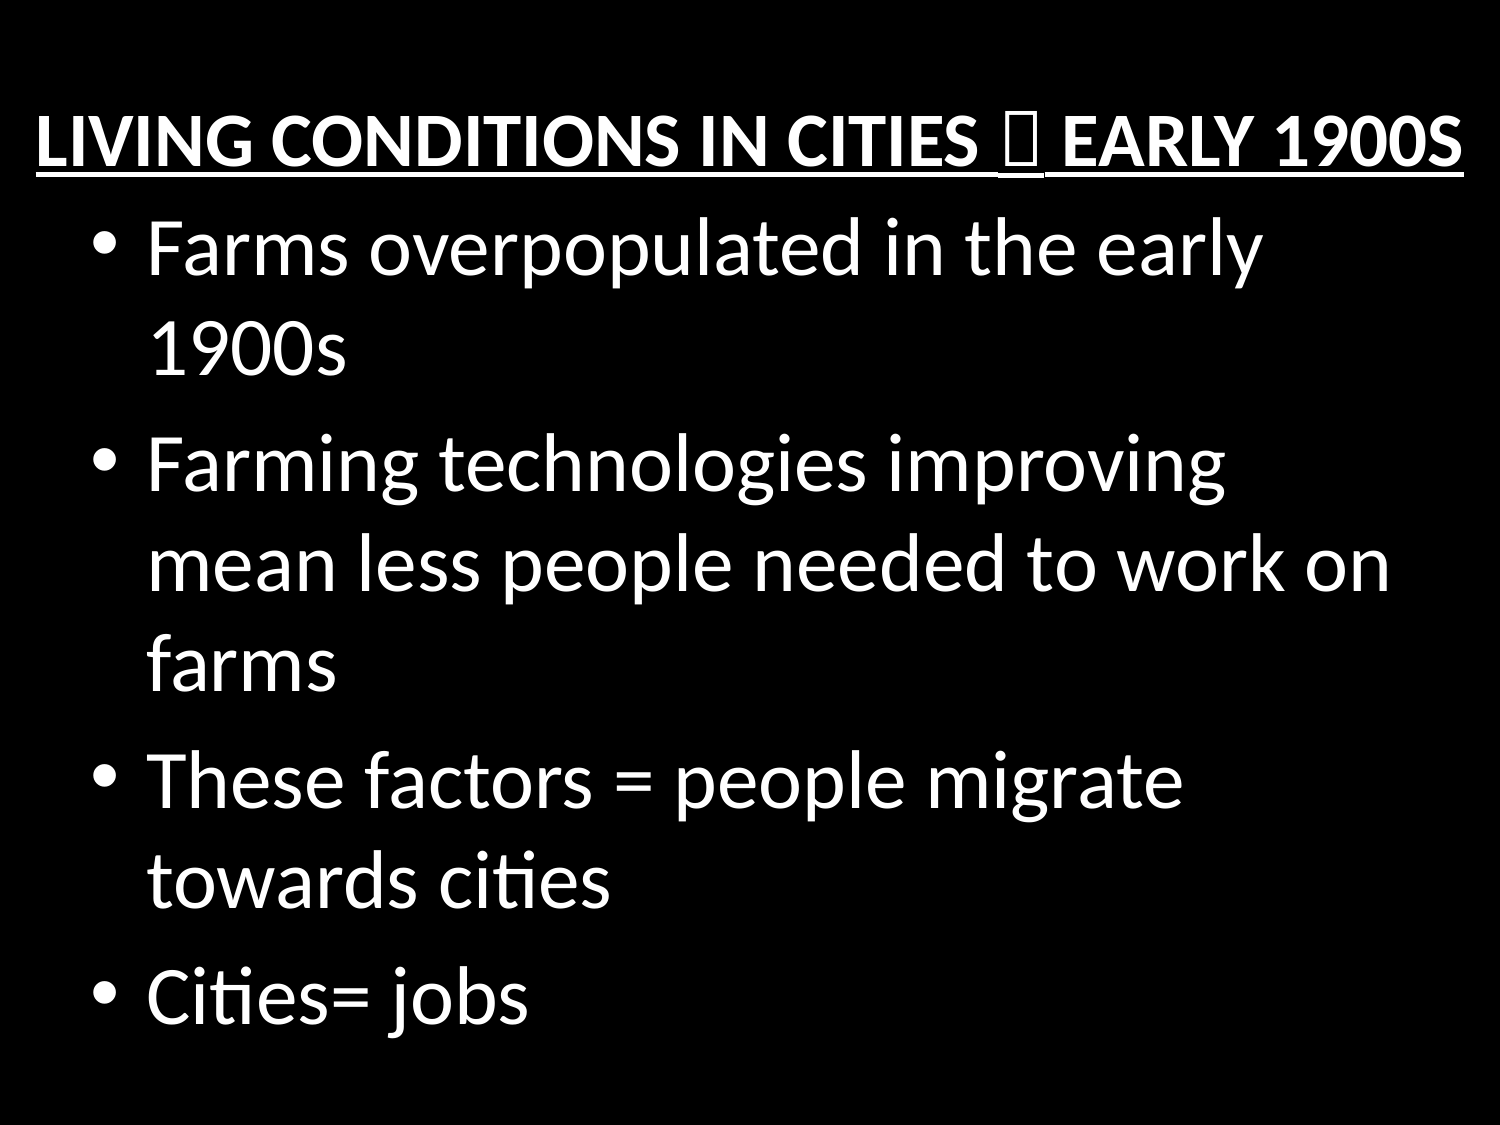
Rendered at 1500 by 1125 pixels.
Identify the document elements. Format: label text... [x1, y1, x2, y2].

title Living Conditions in Cities  early 1900s [0, 78, 1500, 194]
list Farms overpopulated in the early 1900s Farming technologies improving mean less people needed to work on farms These factors = people migrate towards cities Cities= jobs [75, 184, 1425, 1071]
